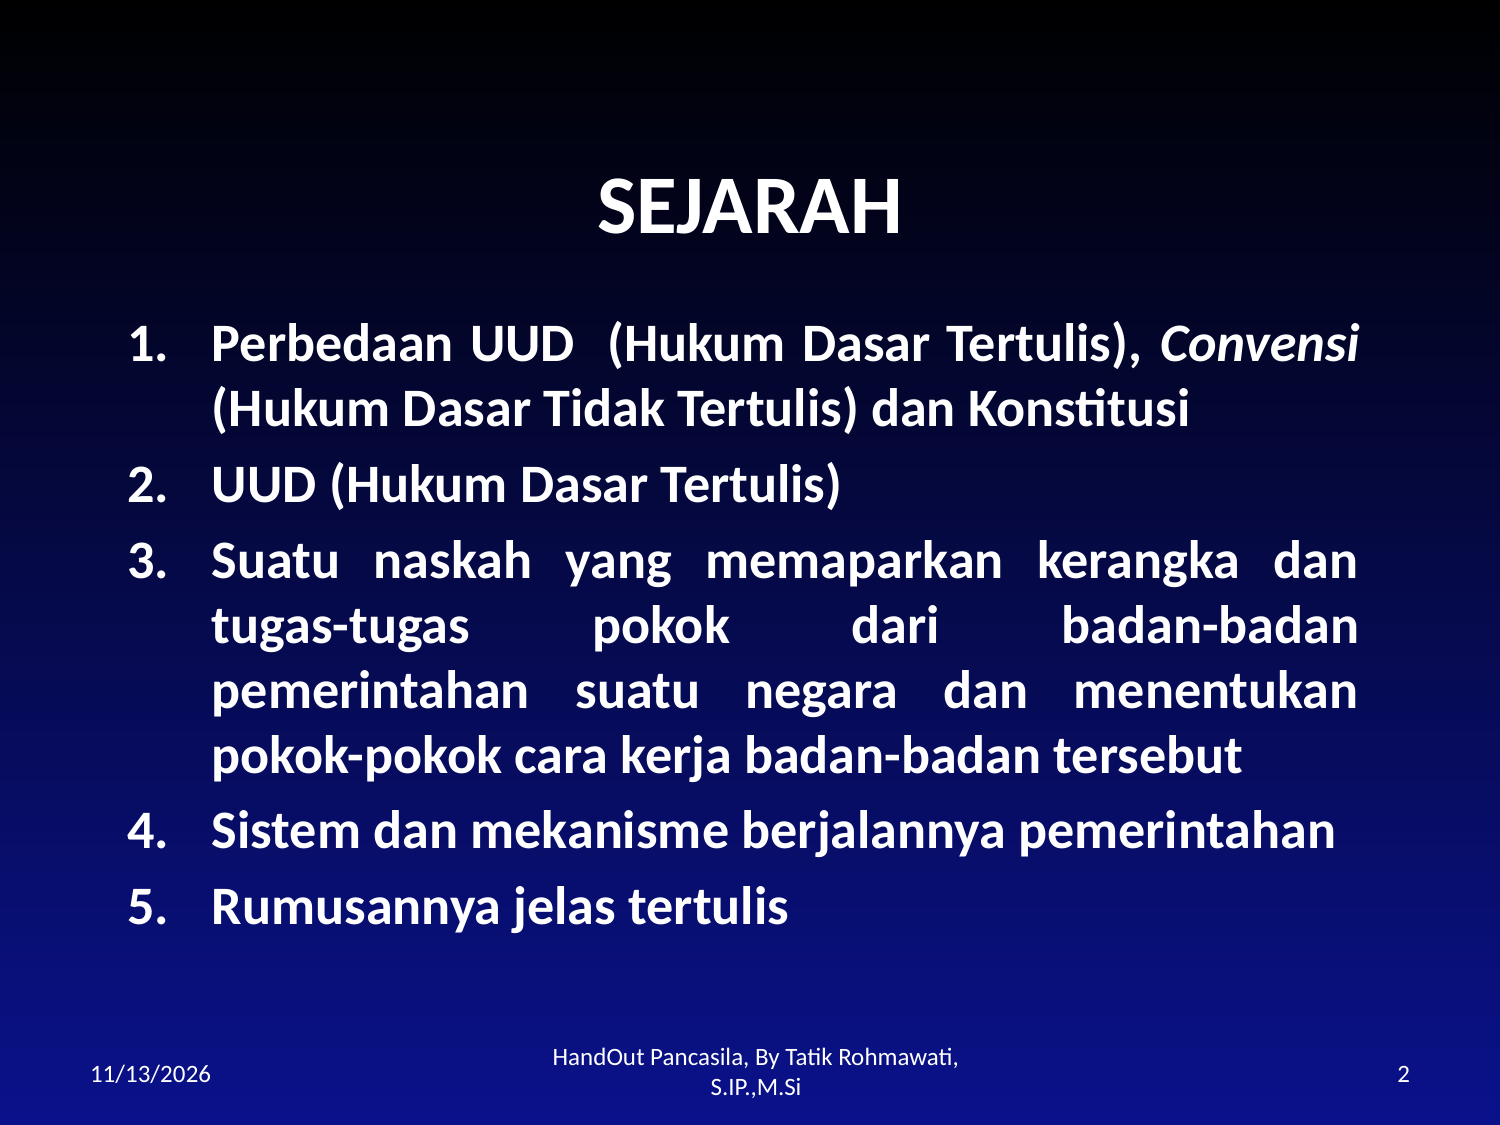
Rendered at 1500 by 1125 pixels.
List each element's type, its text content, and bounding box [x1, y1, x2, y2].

subtitle Perbedaan UUD (Hukum Dasar Tertulis), Convensi (Hukum Dasar Tidak Tertulis) dan Konstitusi UUD (Hukum Dasar Tertulis) Suatu naskah yang memaparkan kerangka dan tugas-tugas pokok dari badan-badan pemerintahan suatu negara dan menentukan pokok-pokok cara kerja badan-badan tersebut Sistem dan mekanisme berjalannya pemerintahan Rumusannya jelas tertulis [112, 299, 1375, 925]
title SEJARAH [112, 125, 1388, 275]
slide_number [75, 1042, 425, 1103]
footer HandOut Pancasila, By Tatik Rohmawati, S.IP.,M.Si [512, 1037, 1000, 1103]
slide_number 2 [1074, 1042, 1425, 1103]
